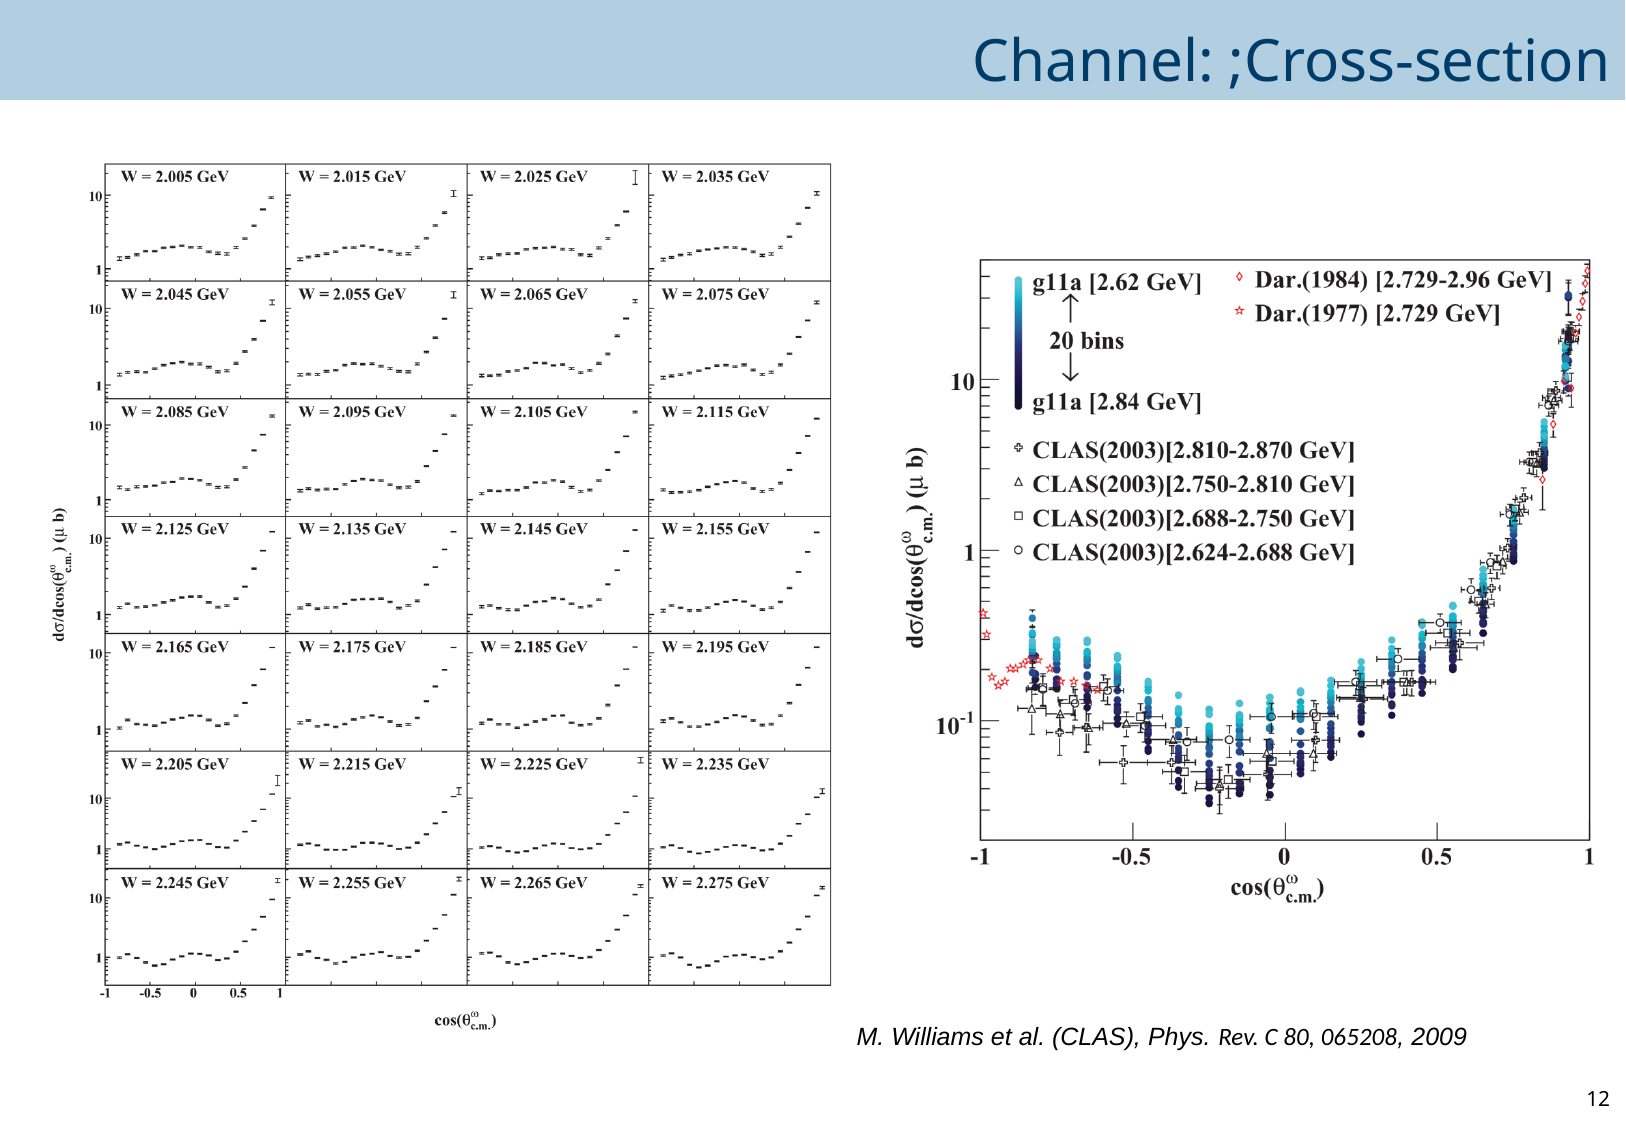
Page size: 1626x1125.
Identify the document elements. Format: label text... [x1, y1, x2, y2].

picture [868, 224, 1625, 928]
text_box M. Williams et al. (CLAS), Phys. Rev. C 80, 065208, 2009 [841, 1013, 1555, 1058]
picture [44, 145, 843, 1047]
slide_number 11 [1494, 1077, 1625, 1125]
